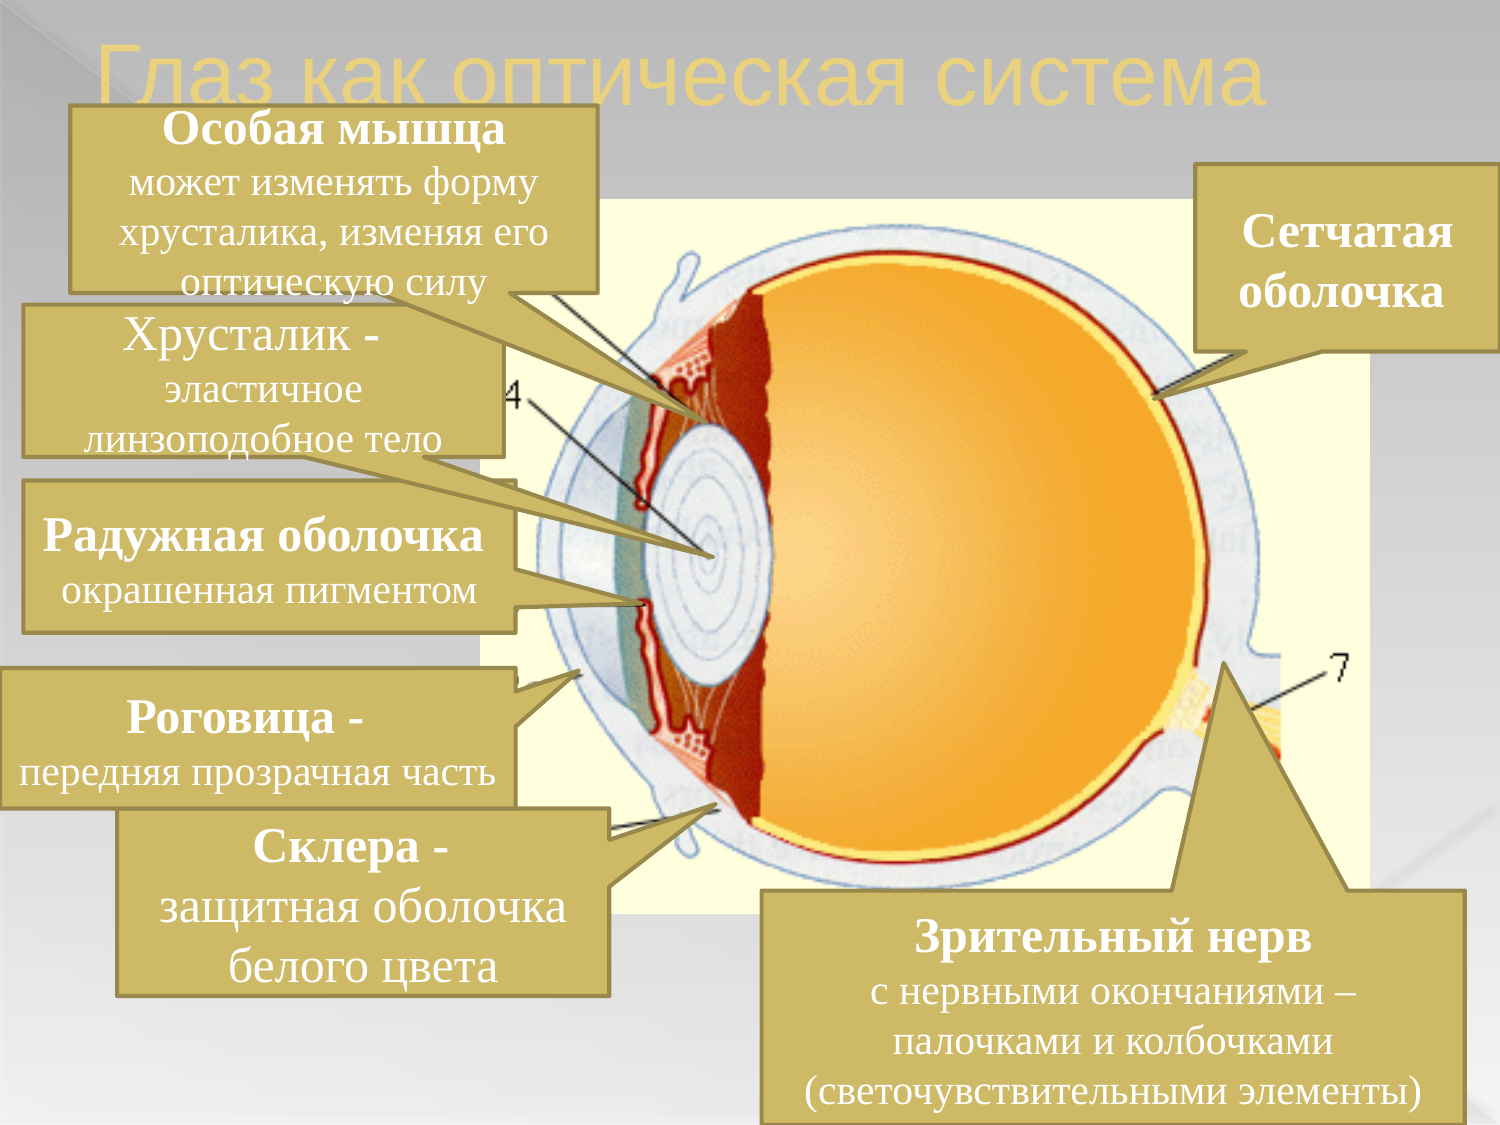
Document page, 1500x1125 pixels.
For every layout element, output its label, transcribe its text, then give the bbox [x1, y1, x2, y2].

text_box Зрительный нерв с нервными окончаниями – палочками и колбочками (светочувствительными элементы) [759, 888, 1467, 1125]
title Глаз как оптическая система [0, 0, 1289, 141]
text_box Сетчатая оболочка [1193, 161, 1500, 354]
text_box Особая мышца может изменять форму хрусталика, изменяя его оптическую силу [68, 103, 600, 332]
text_box Склера - защитная оболочка белого цвета [115, 811, 612, 999]
picture [480, 198, 1370, 915]
text_box Роговица - передняя прозрачная часть [0, 665, 470, 811]
text_box Радужная оболочка окрашенная пигментом [21, 478, 470, 635]
text_box Хрусталик - эластичное линзоподобное тело [21, 302, 470, 500]
